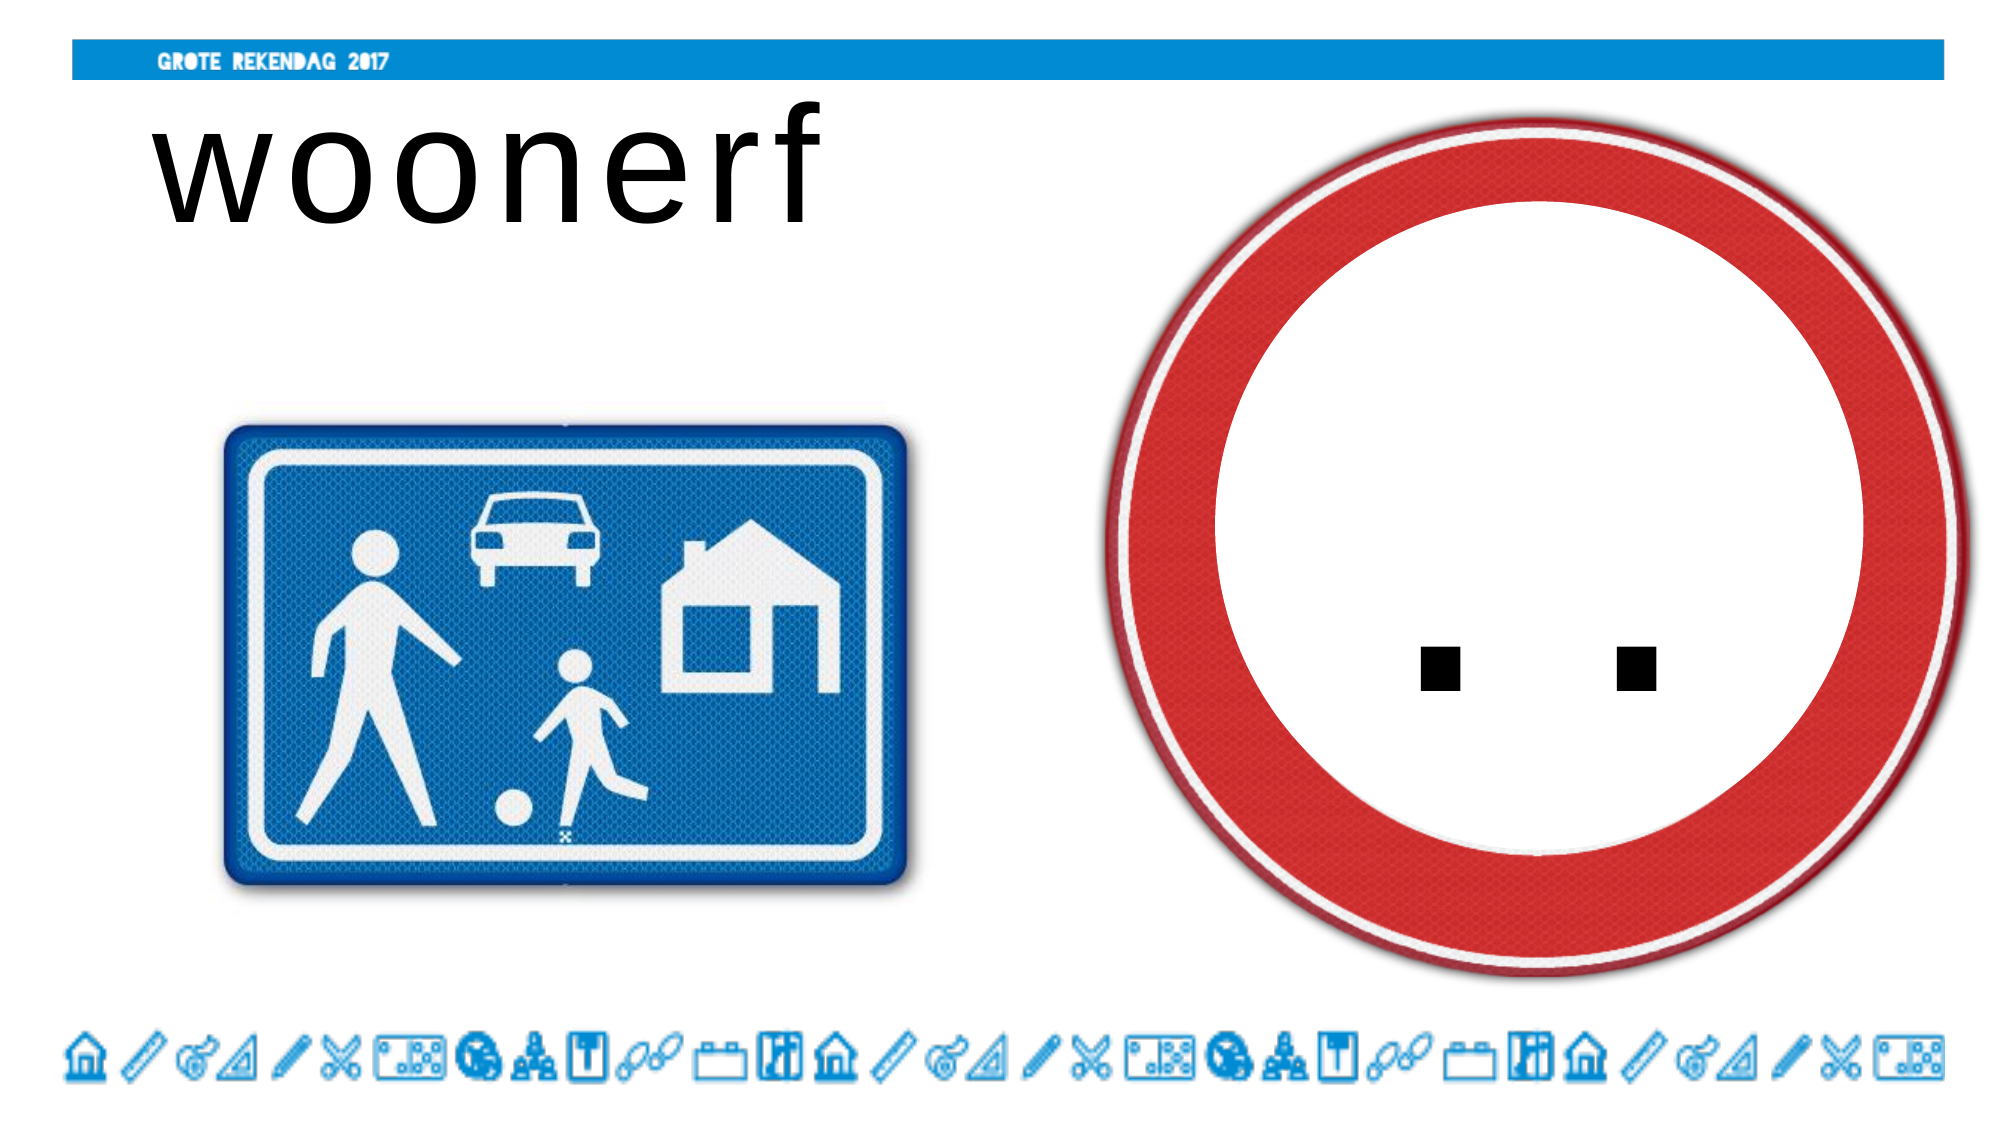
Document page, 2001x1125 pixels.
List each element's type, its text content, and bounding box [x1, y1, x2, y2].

picture [54, 25, 1960, 80]
title woonerf [137, 80, 1863, 278]
picture [1090, 101, 2000, 995]
picture [233, 52, 336, 70]
picture [158, 52, 221, 70]
picture [349, 52, 389, 70]
picture [58, 277, 1945, 1085]
